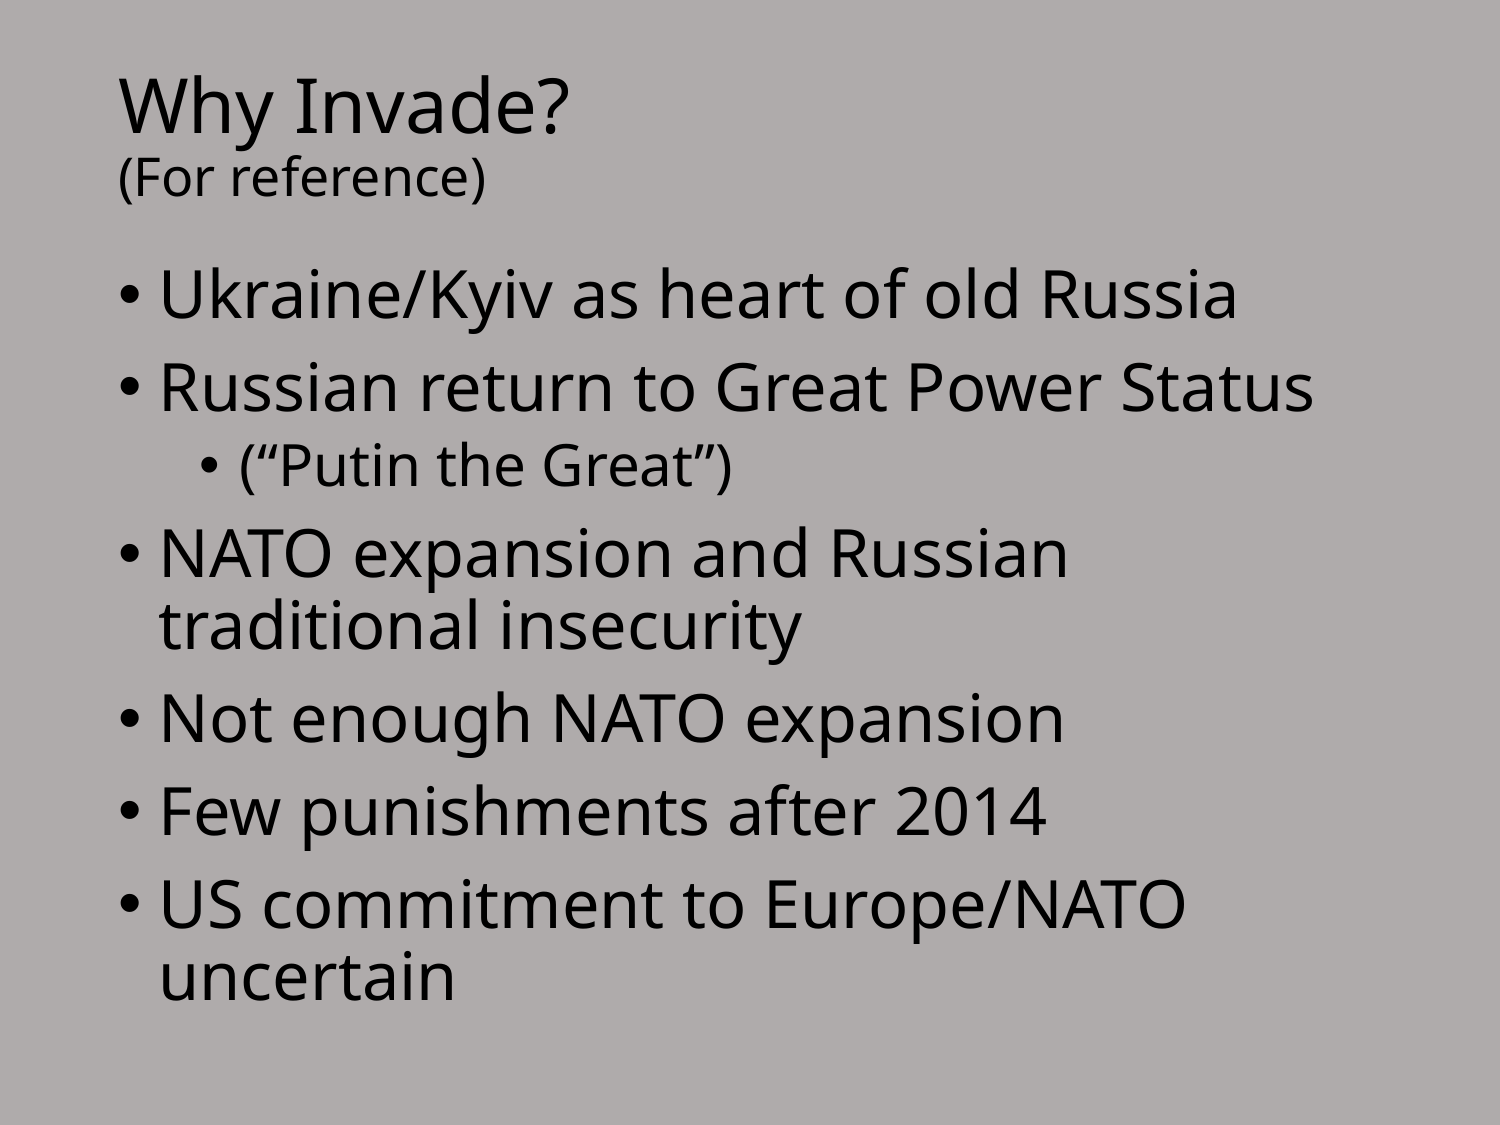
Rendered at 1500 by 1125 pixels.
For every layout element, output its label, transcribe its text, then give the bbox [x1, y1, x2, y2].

list Ukraine/Kyiv as heart of old Russia Russian return to Great Power Status (“Putin the Great”) NATO expansion and Russian traditional insecurity Not enough NATO expansion Few punishments after 2014 US commitment to Europe/NATO uncertain [103, 253, 1397, 1053]
title Why Invade? (For reference) [103, 59, 1397, 216]
